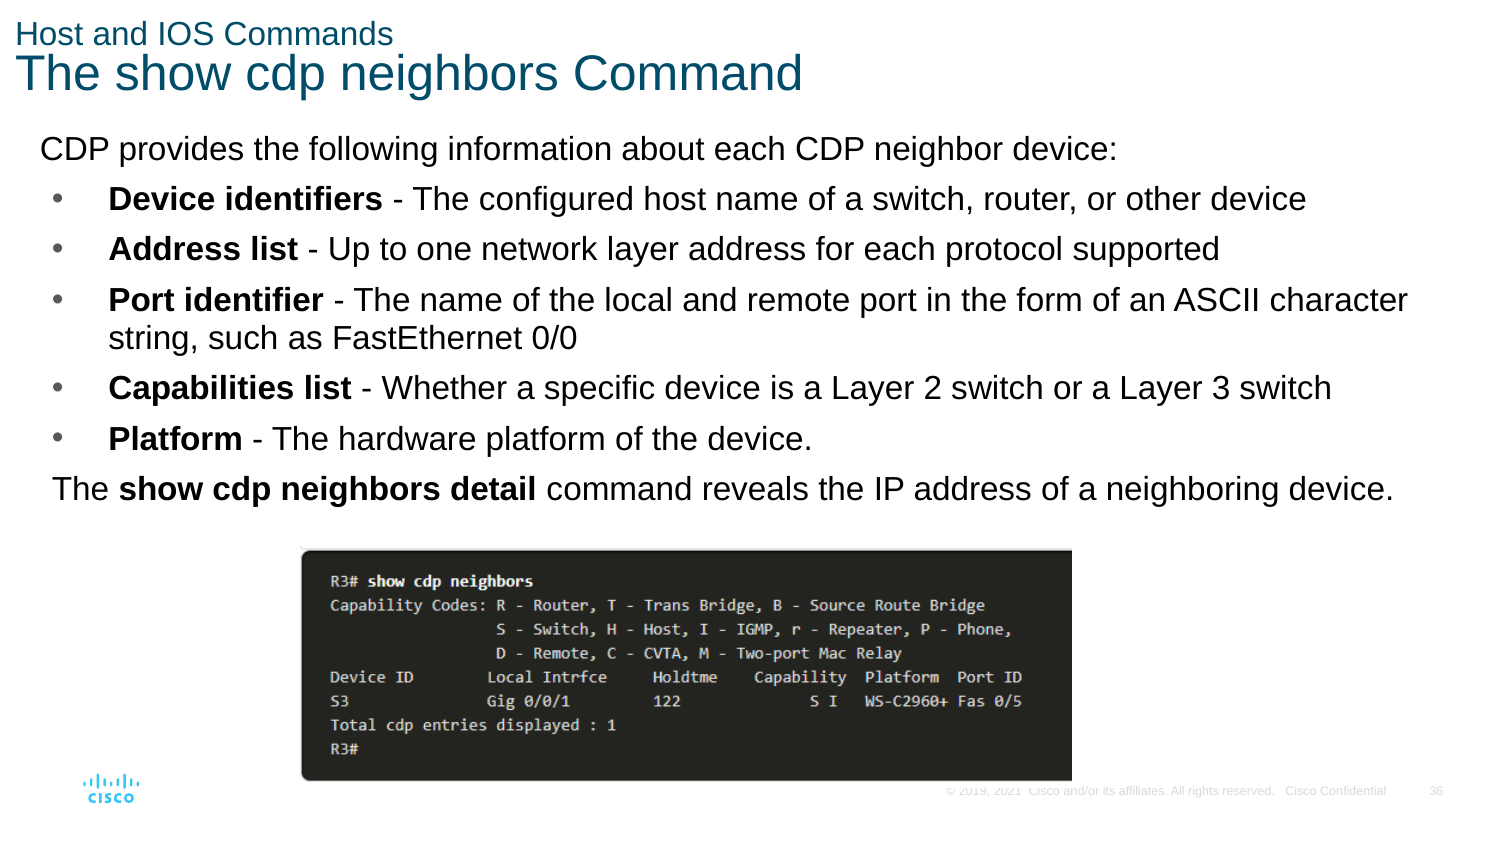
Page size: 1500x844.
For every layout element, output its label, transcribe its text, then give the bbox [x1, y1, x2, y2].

picture [297, 545, 1072, 788]
title Host and IOS Commands The show cdp neighbors Command [0, 0, 1369, 121]
list CDP provides the following information about each CDP neighbor device: Device identifiers - The configured host name of a switch, router, or other device Address list - Up to one network layer address for each protocol supported Port identifier - The name of the local and remote port in the form of an ASCII character string, such as FastEthernet 0/0 Capabilities list - Whether a specific device is a Layer 2 switch or a Layer 3 switch Platform - The hardware platform of the device. The show cdp neighbors detail command reveals the IP address of a neighboring device. [24, 120, 1437, 577]
